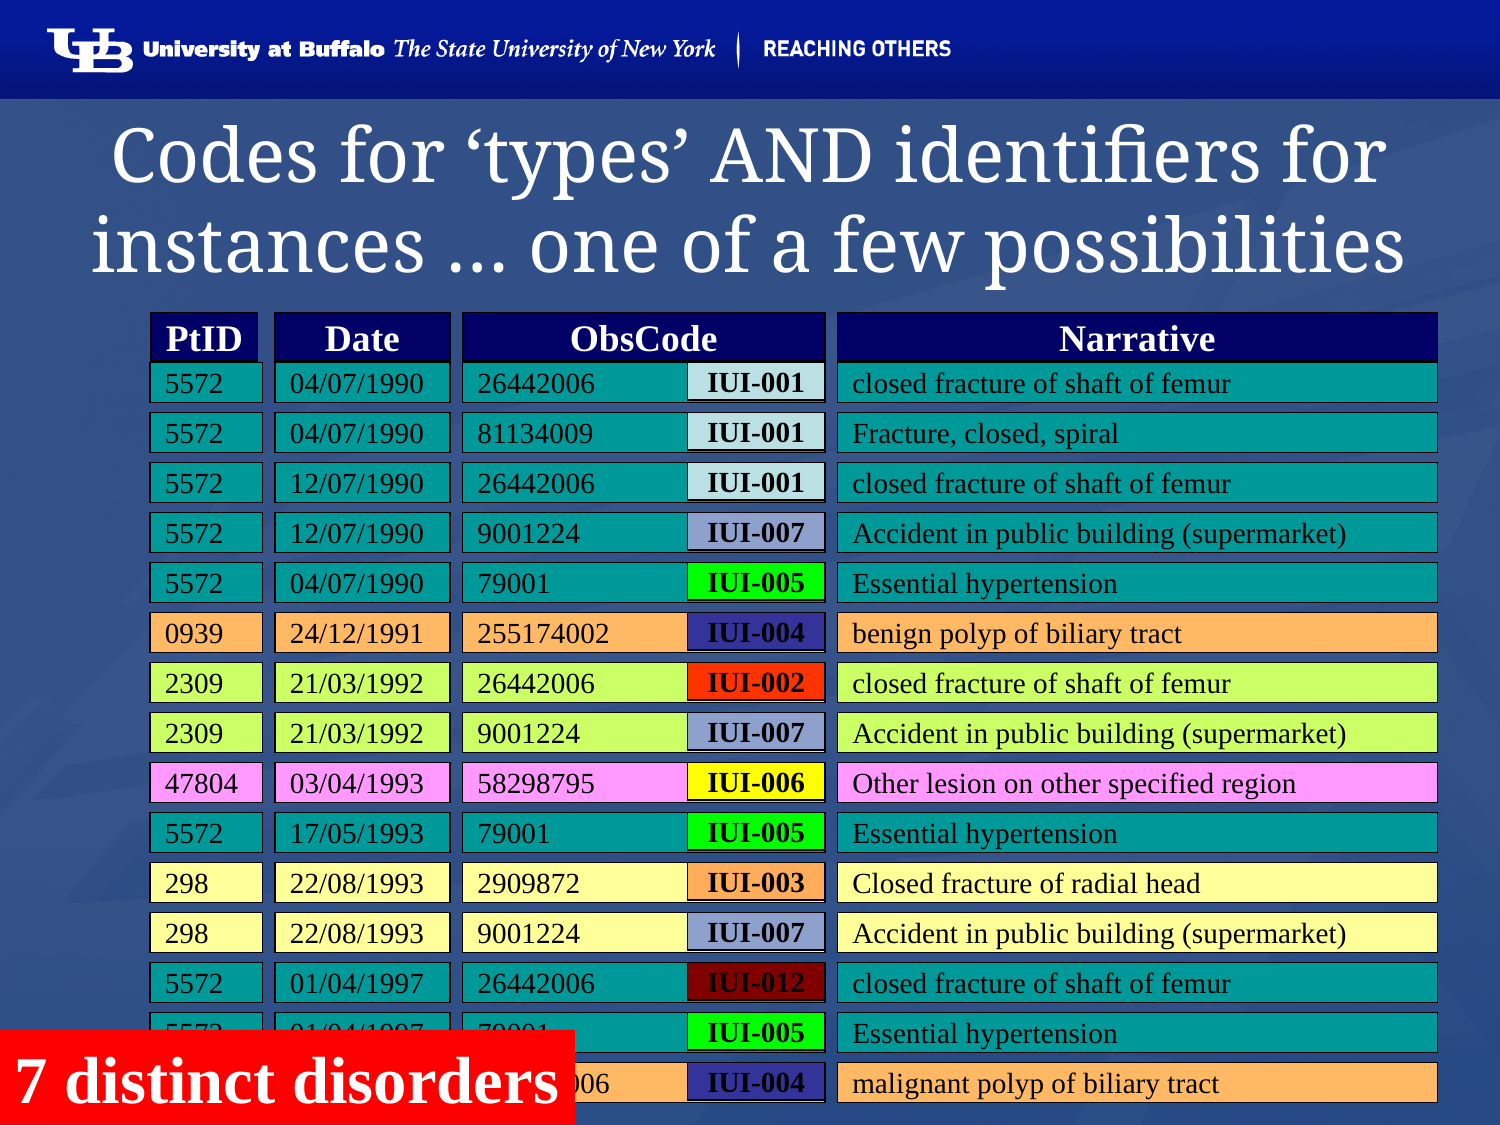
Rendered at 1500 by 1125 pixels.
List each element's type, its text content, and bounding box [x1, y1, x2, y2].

slide_number 10 [0, 1062, 79, 1123]
text_box 7 distinct disorders [0, 1029, 575, 1125]
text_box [687, 362, 826, 1101]
title Codes for ‘types’ AND identifiers for instances … one of a few possibilities [37, 99, 1463, 225]
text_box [149, 312, 1438, 1103]
picture [0, 0, 1500, 99]
